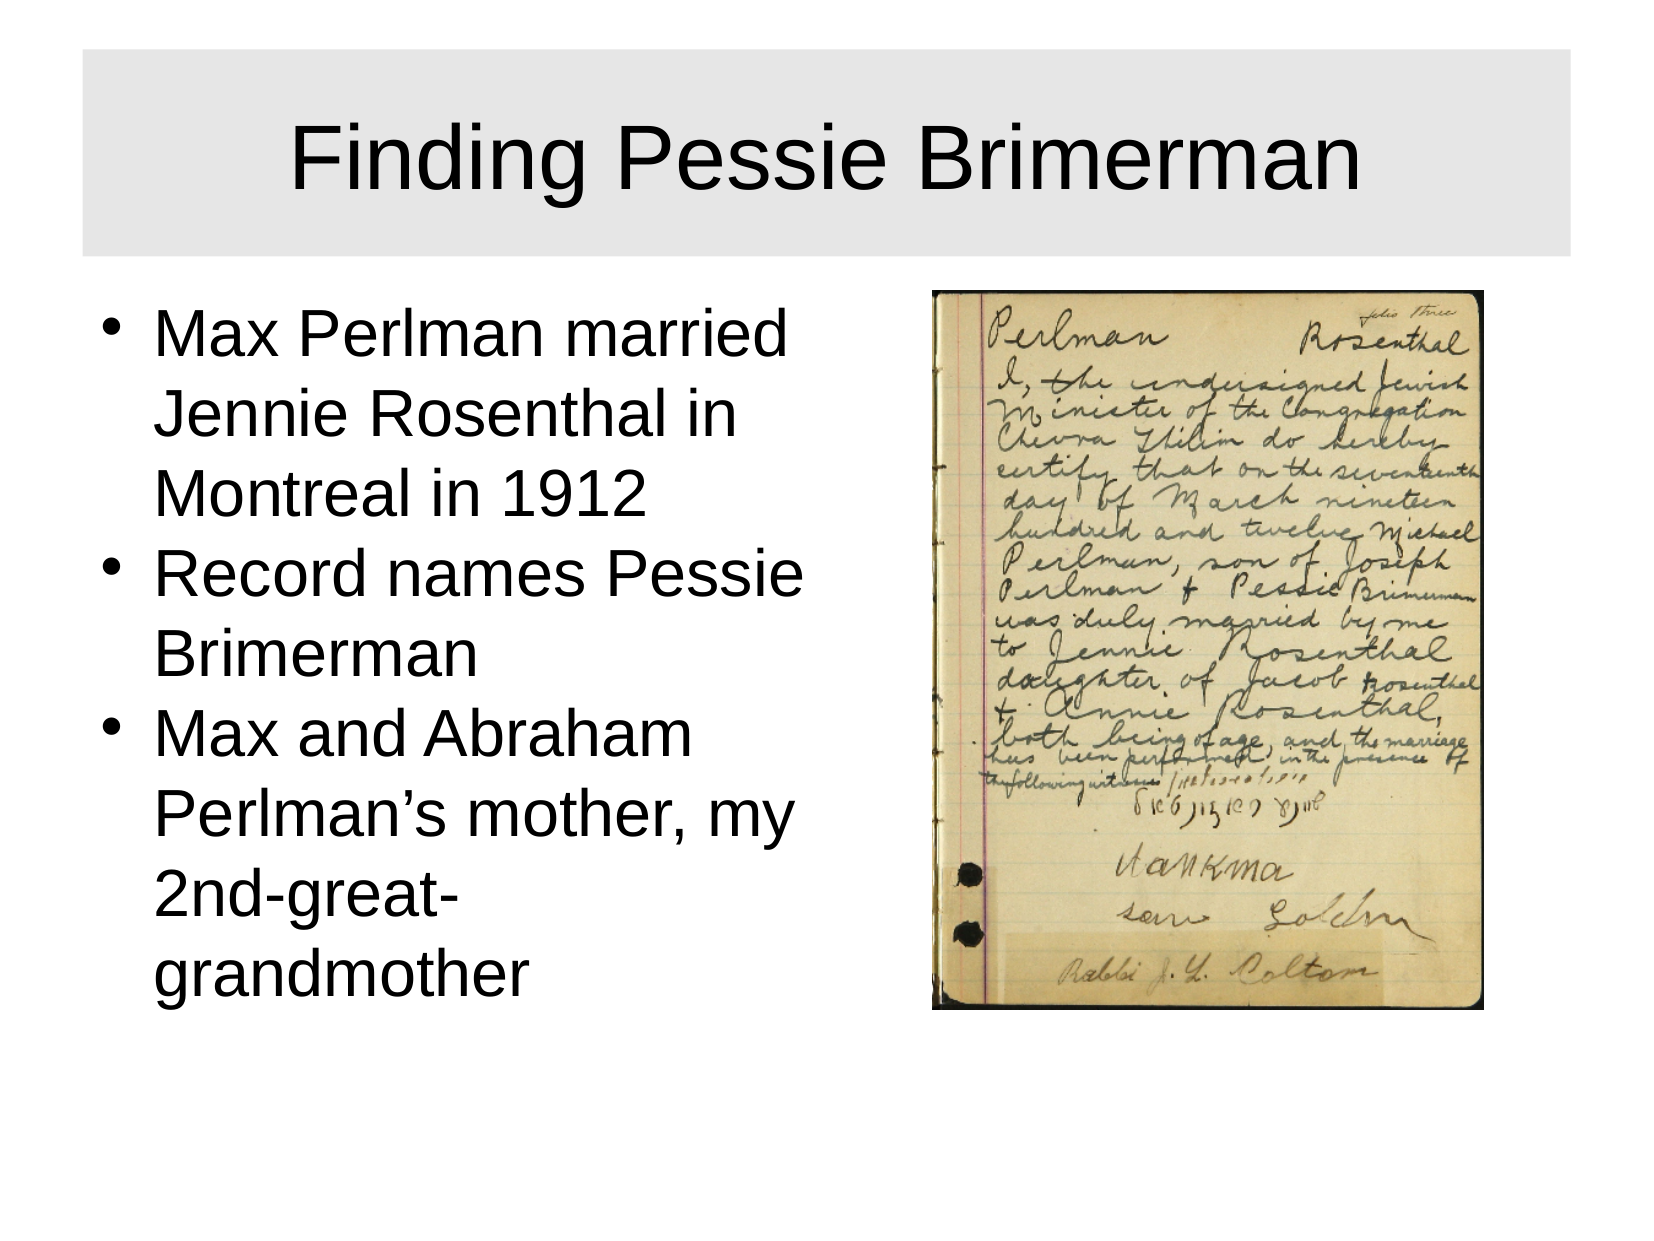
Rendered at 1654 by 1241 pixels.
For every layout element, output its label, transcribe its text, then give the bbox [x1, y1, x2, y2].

picture [932, 289, 1485, 1010]
text_box Max Perlman married Jennie Rosenthal in Montreal in 1912 Record names Pessie Brimerman Max and Abraham Perlman’s mother, my 2nd-great-grandmother [82, 290, 809, 1010]
text_box Finding Pessie Brimerman [82, 49, 1571, 257]
